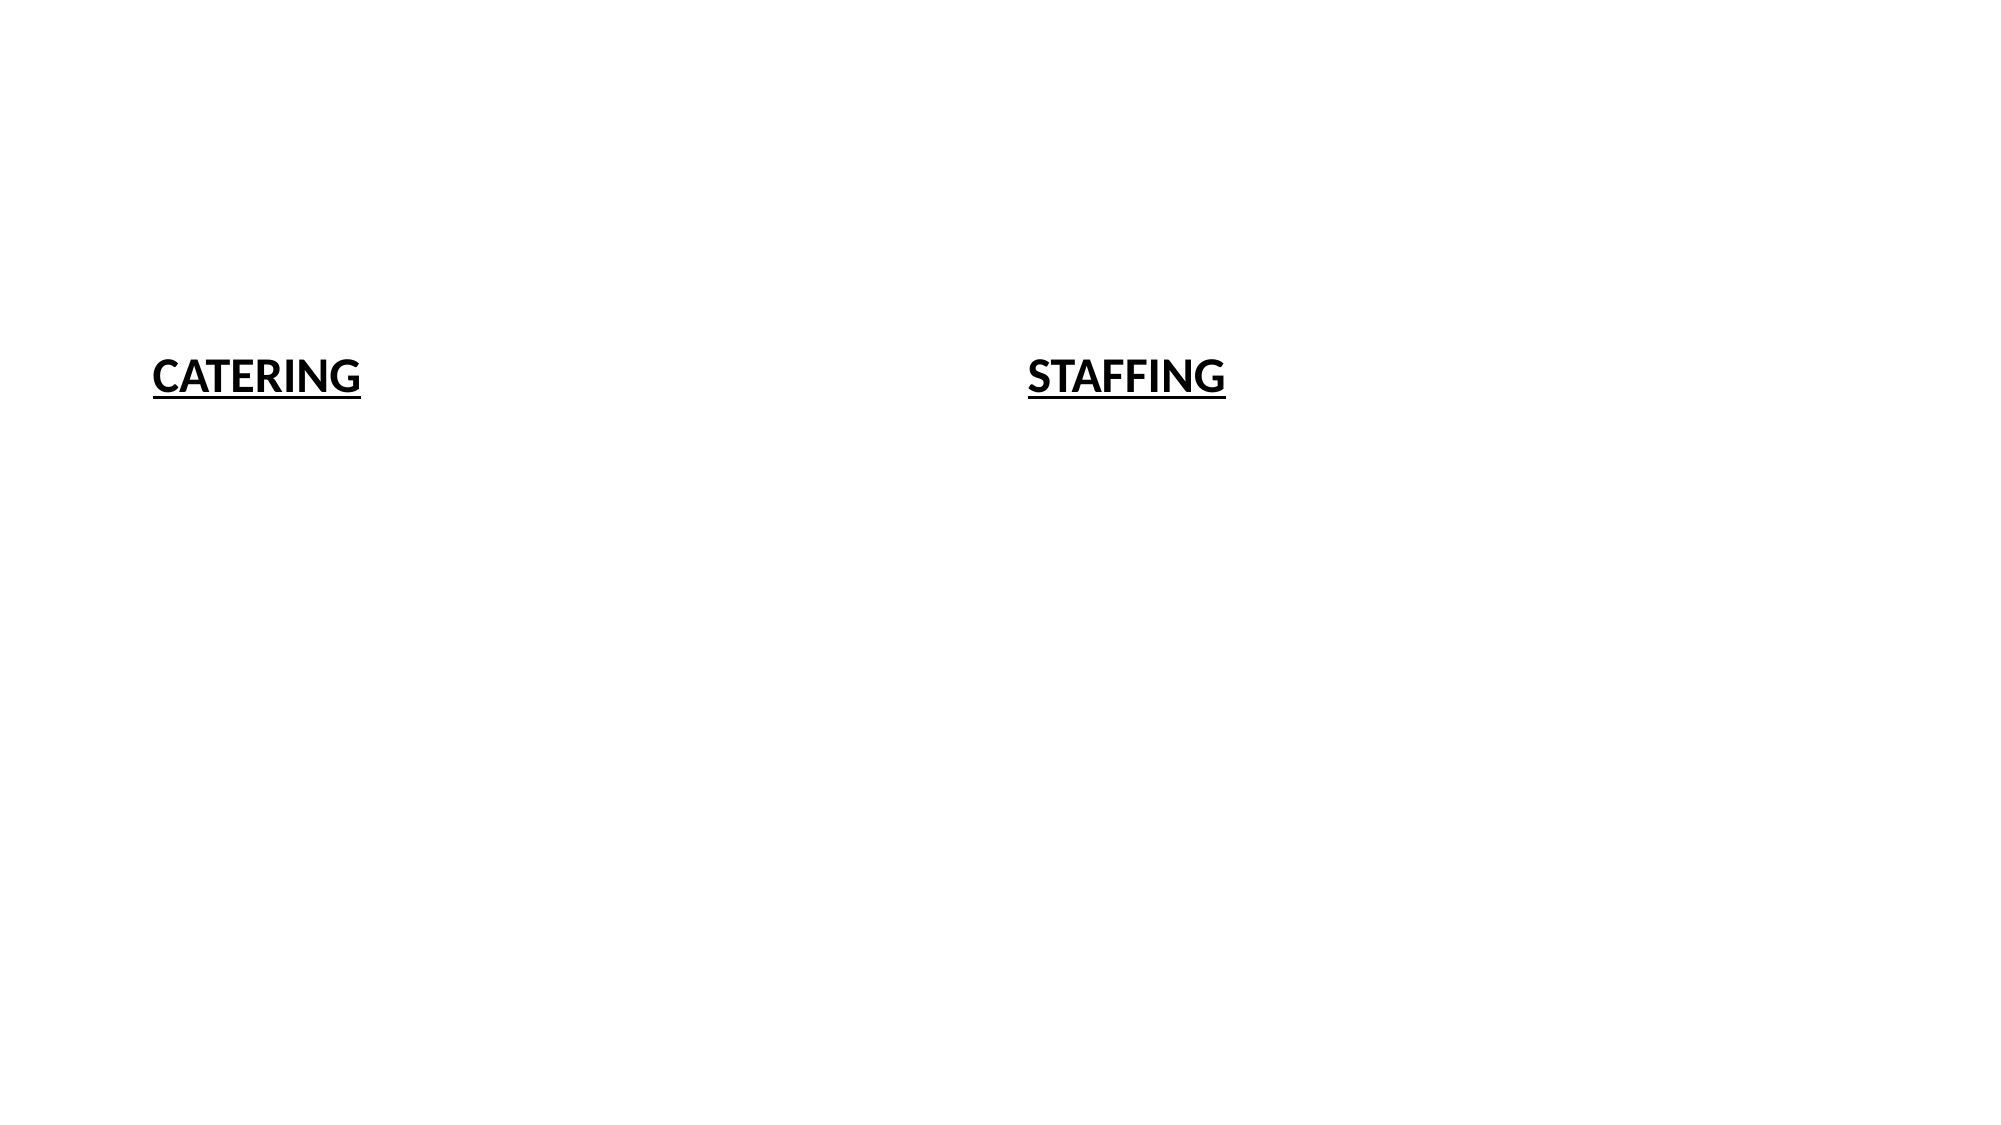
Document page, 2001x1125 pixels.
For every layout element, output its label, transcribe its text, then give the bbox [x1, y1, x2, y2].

list CATERING [137, 275, 984, 411]
list STAFFING [1012, 275, 1863, 411]
